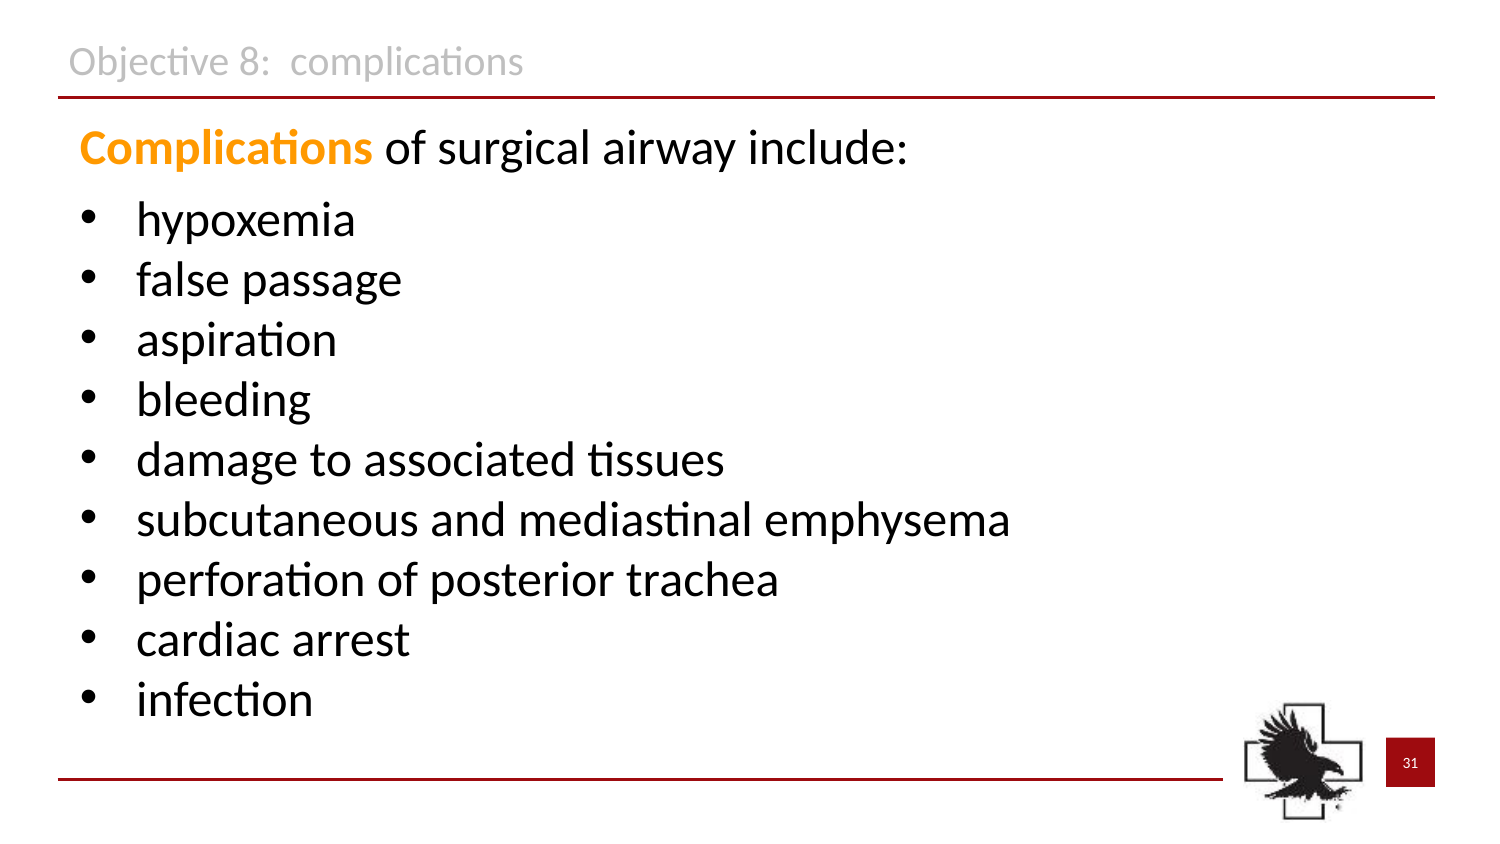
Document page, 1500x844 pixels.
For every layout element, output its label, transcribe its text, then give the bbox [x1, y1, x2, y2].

picture [1243, 700, 1366, 823]
text_box Complications of surgical airway include: hypoxemia false passage aspiration bleeding damage to associated tissues subcutaneous and mediastinal emphysema perforation of posterior trachea cardiac arrest infection [65, 106, 1357, 734]
slide_number 31 [1386, 737, 1435, 787]
text_box Objective 8: complications [53, 26, 546, 92]
